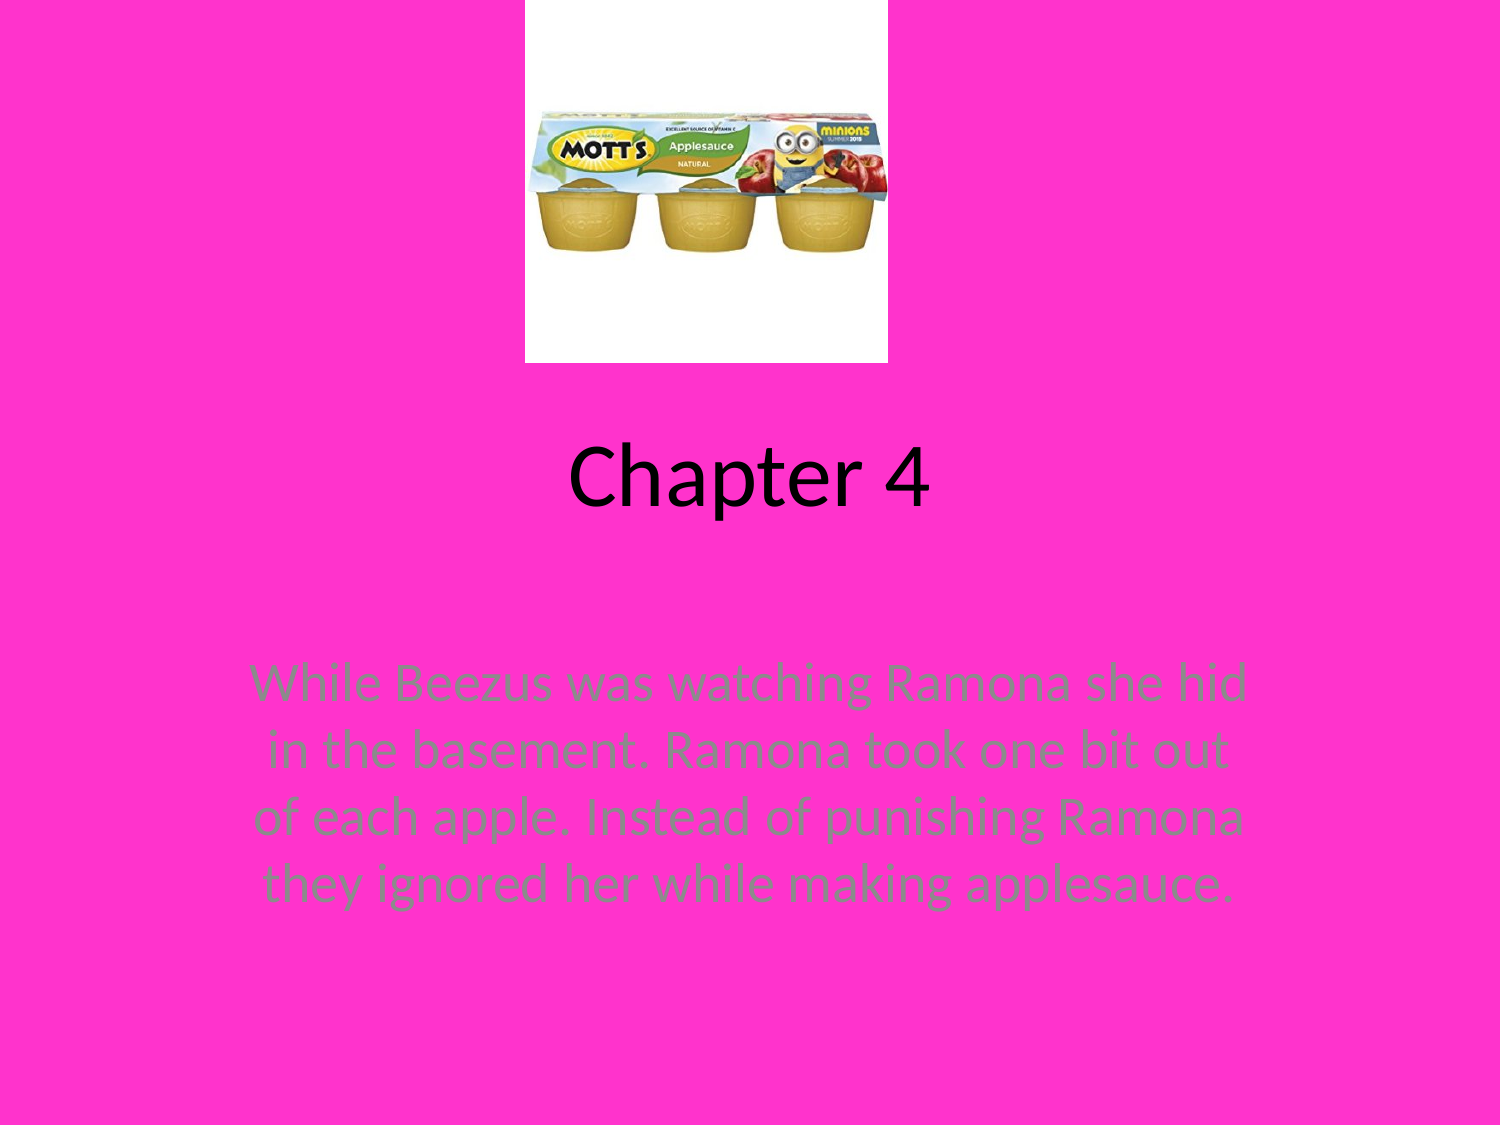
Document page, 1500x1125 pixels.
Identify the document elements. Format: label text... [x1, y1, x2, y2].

subtitle While Beezus was watching Ramona she hid in the basement. Ramona took one bit out of each apple. Instead of punishing Ramona they ignored her while making applesauce. [225, 637, 1275, 925]
picture [524, 0, 888, 363]
title Chapter 4 [112, 349, 1388, 591]
